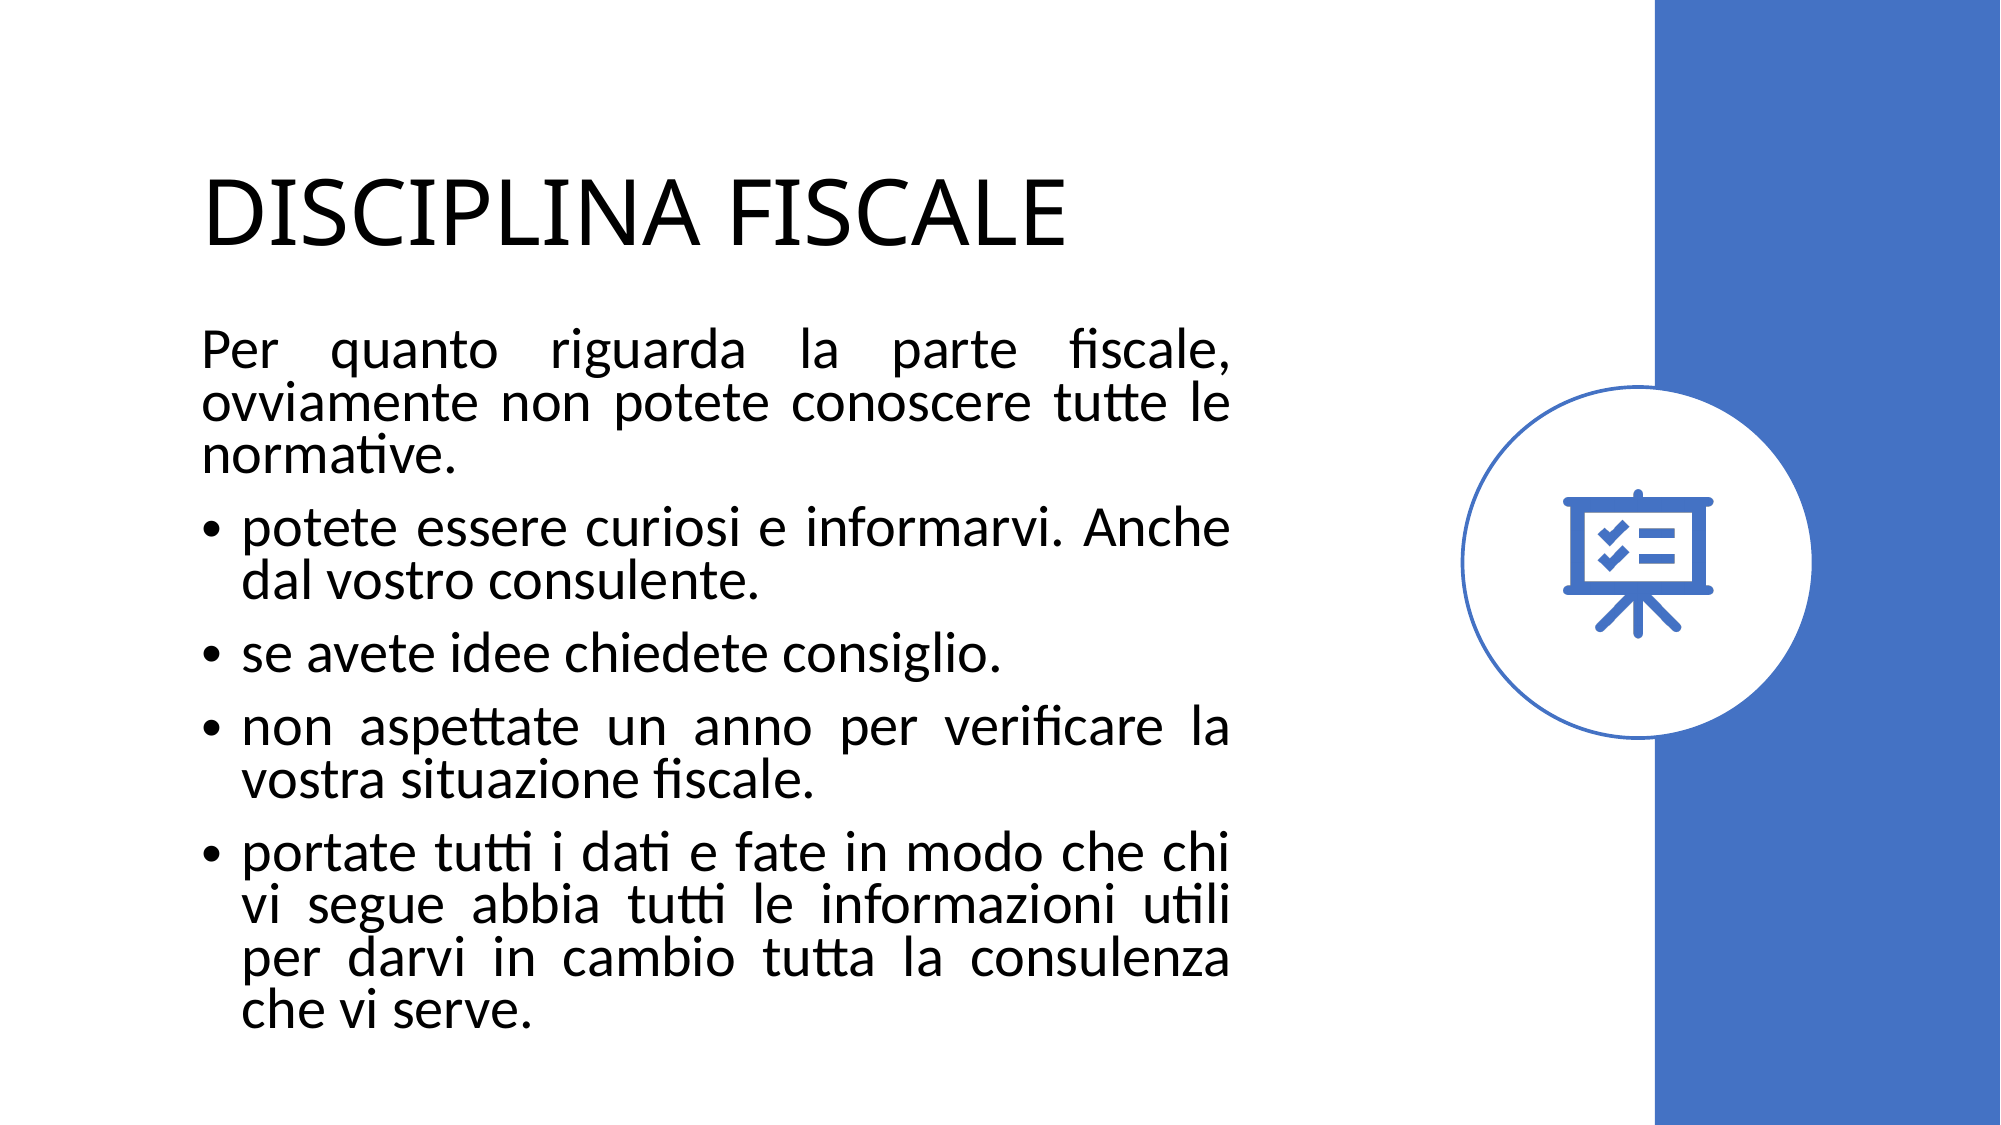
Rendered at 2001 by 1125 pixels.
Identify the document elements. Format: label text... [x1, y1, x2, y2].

text_box [1461, 385, 1815, 740]
picture [1544, 468, 1732, 657]
text_box [1654, 0, 2000, 1125]
list Per quanto riguarda la parte fiscale, ovviamente non potete conoscere tutte le normative. potete essere curiosi e informarvi. Anche dal vostro consulente. se avete idee chiedete consiglio. non aspettate un anno per verificare la vostra situazione fiscale. portate tutti i dati e fate in modo che chi vi segue abbia tutti le informazioni utili per darvi in cambio tutta la consulenza che vi serve. [186, 308, 1248, 1058]
title DISCIPLINA FISCALE [186, 102, 1413, 321]
